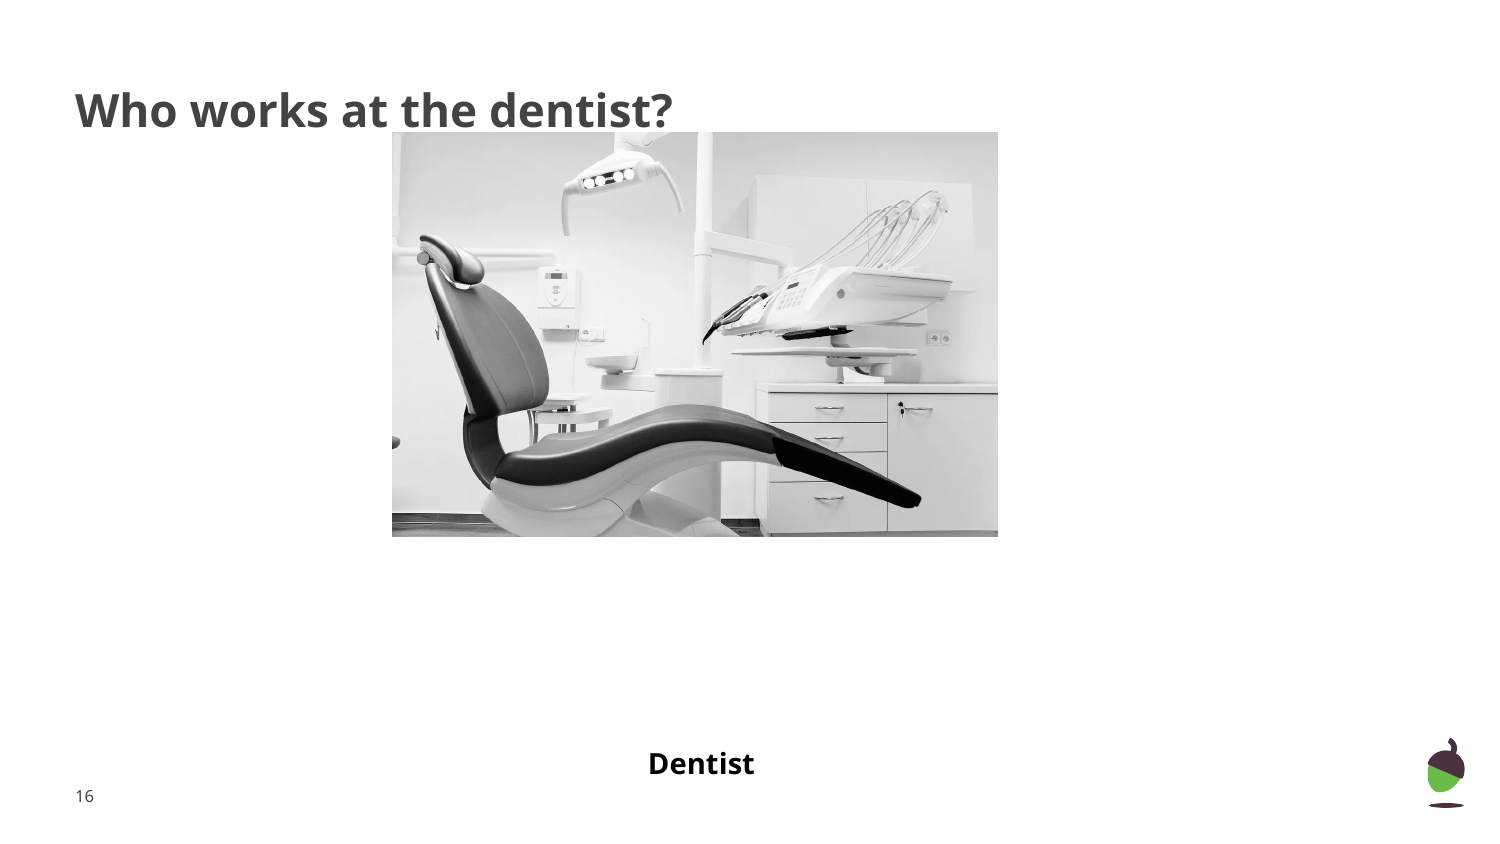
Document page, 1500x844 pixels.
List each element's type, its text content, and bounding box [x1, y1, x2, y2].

slide_number ‹#› [75, 786, 194, 816]
text_box Dentist [632, 730, 870, 794]
picture [391, 132, 998, 537]
picture [1427, 738, 1465, 808]
title Who works at the dentist? [75, 72, 1425, 207]
